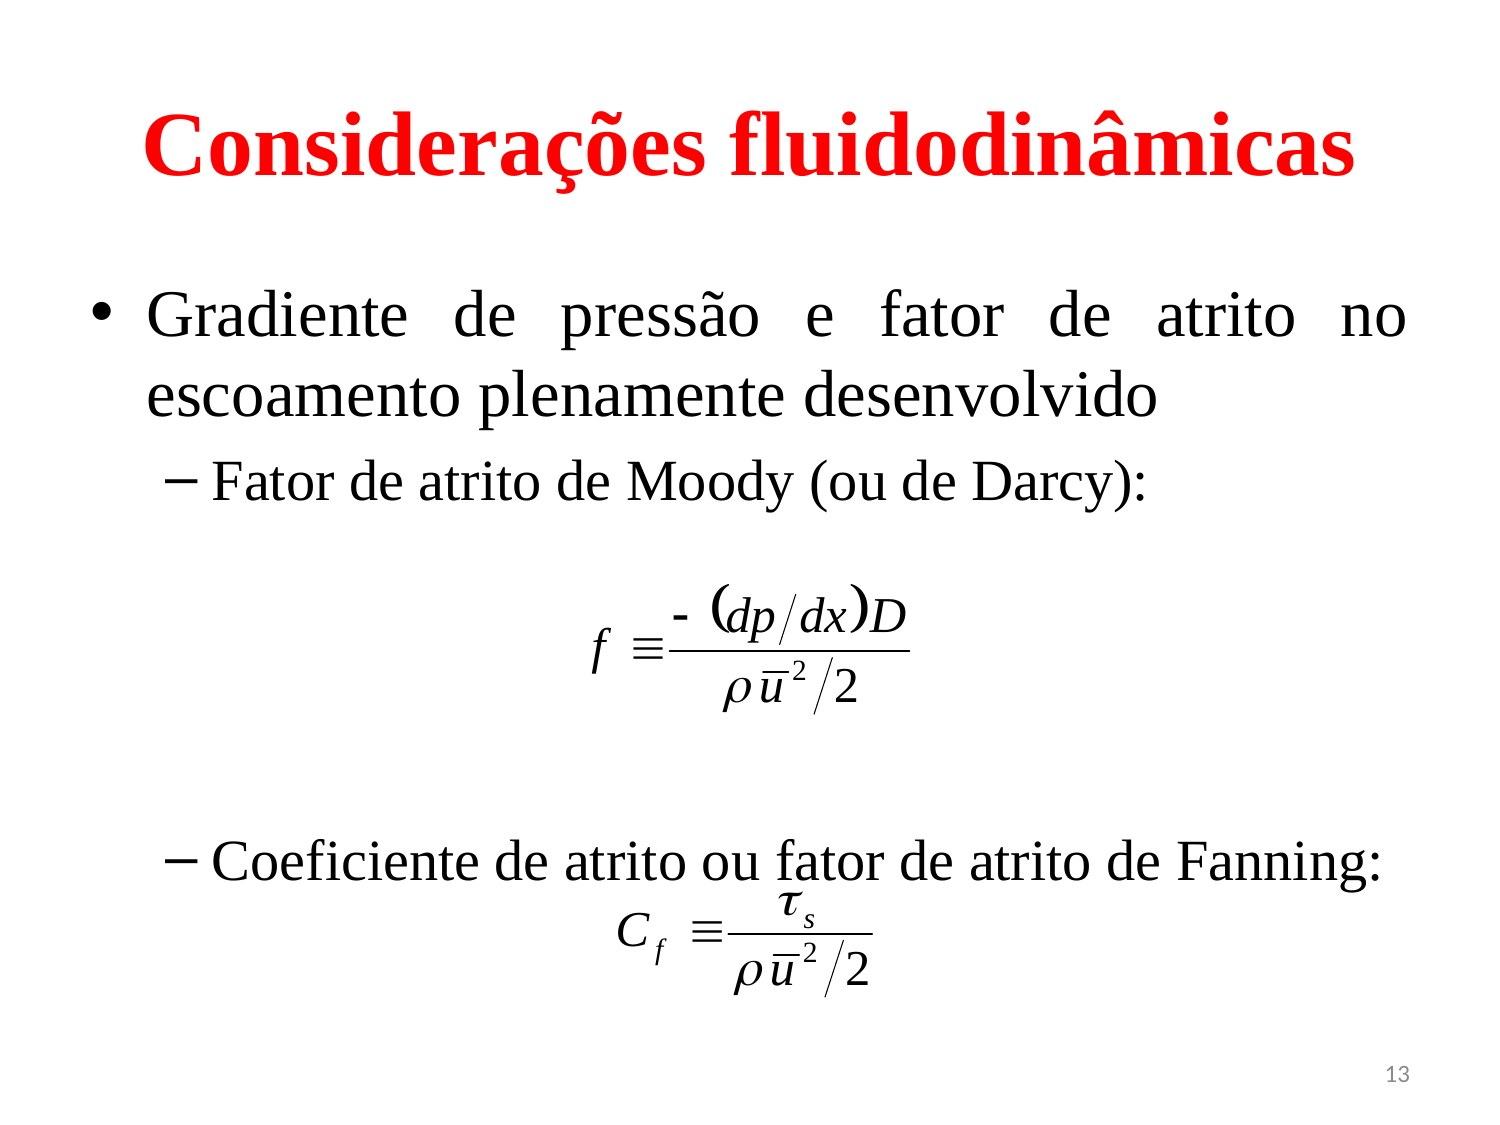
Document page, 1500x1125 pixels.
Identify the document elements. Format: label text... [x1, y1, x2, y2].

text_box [609, 866, 885, 1010]
list Gradiente de pressão e fator de atrito no escoamento plenamente desenvolvido Fator de atrito de Moody (ou de Darcy): Coeficiente de atrito ou fator de atrito de Fanning: [75, 262, 1425, 1005]
slide_number 13 [1074, 1042, 1425, 1103]
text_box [573, 584, 920, 727]
title Considerações fluidodinâmicas [75, 45, 1425, 233]
